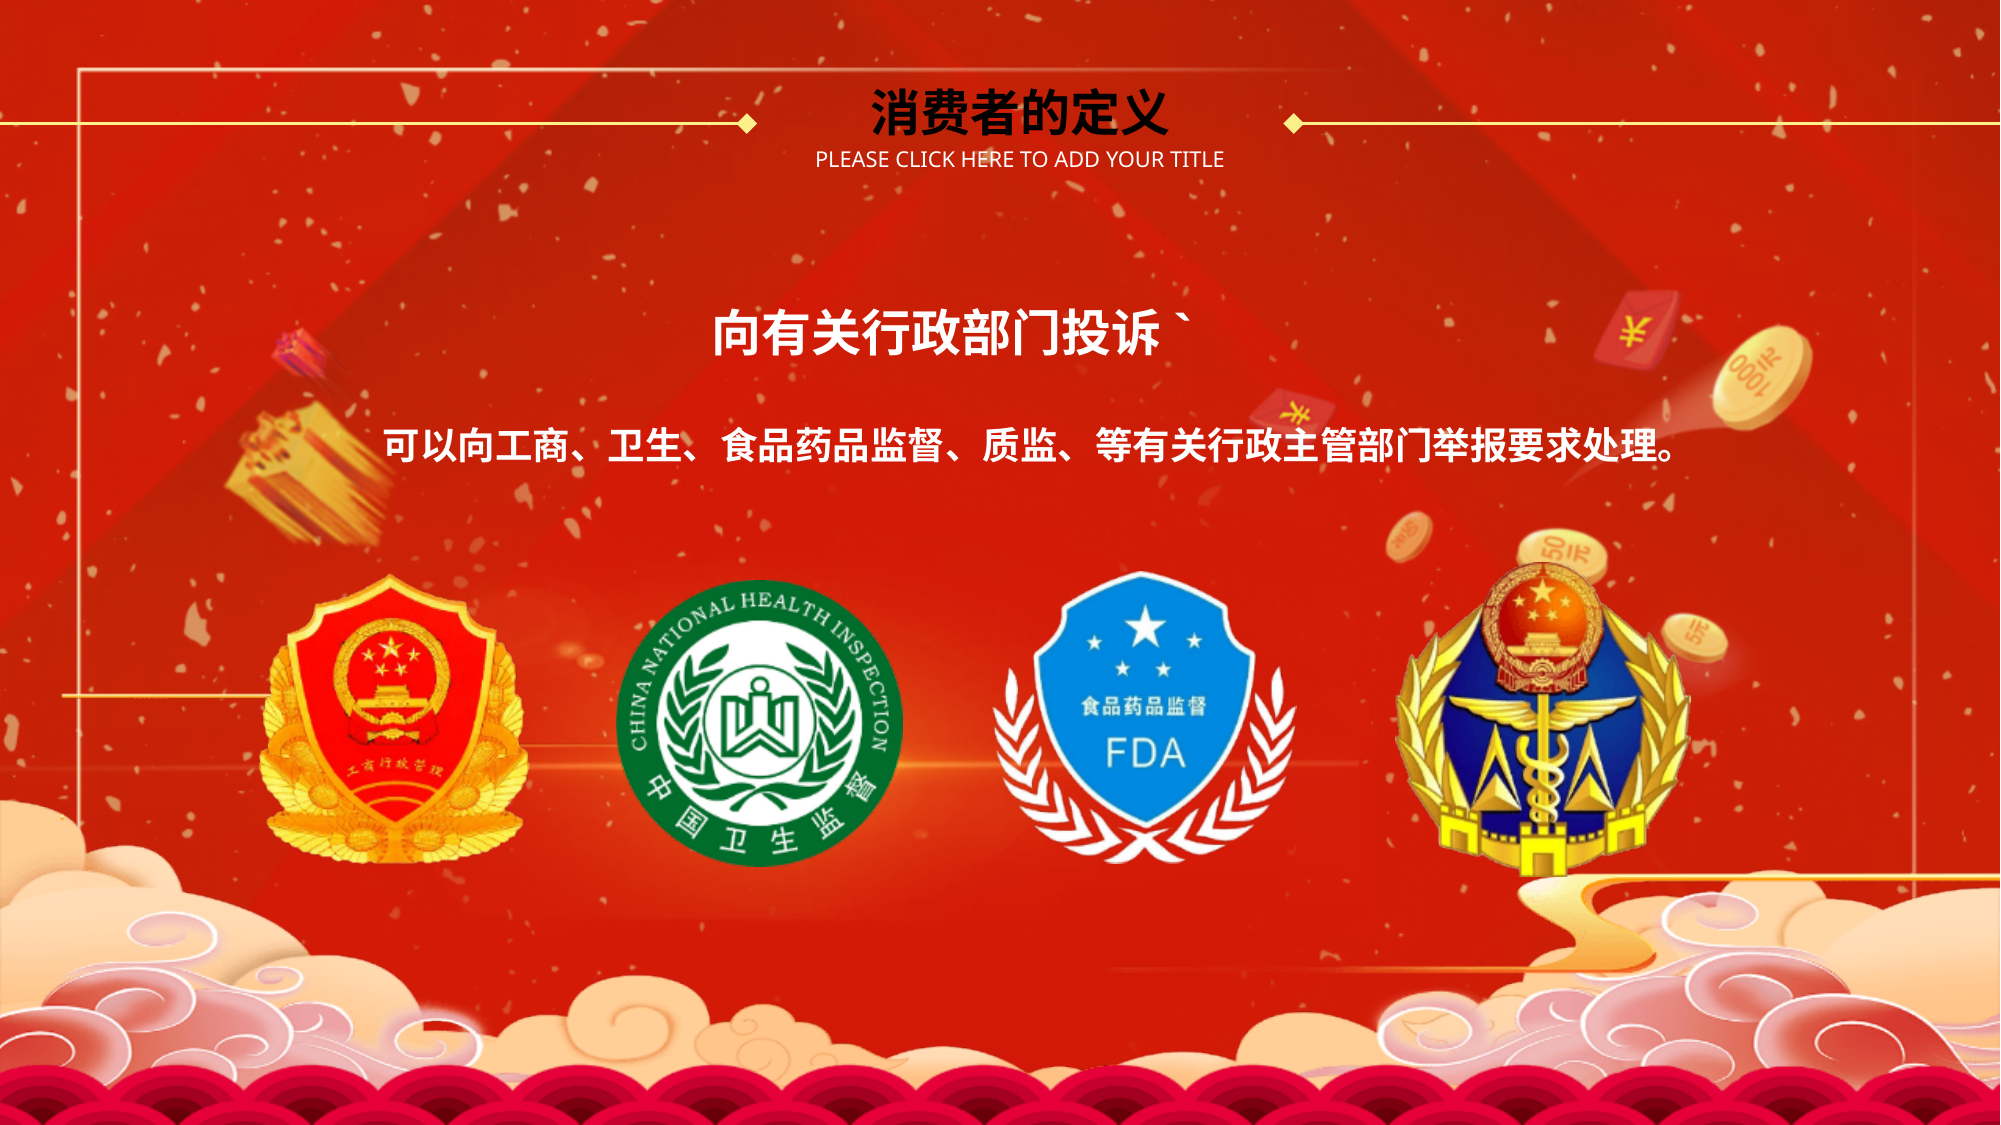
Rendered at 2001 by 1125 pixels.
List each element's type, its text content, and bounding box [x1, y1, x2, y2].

text_box 向有关行政部门投诉` [696, 293, 1210, 369]
text_box PLEASE CLICK HERE TO ADD YOUR TITLE [800, 150, 1241, 179]
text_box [249, 562, 1692, 877]
text_box 可以向工商、卫生、食品药品监督、质监、等有关行政主管部门举报要求处理。 [368, 415, 1712, 475]
text_box 消费者的定义 [551, 62, 1488, 150]
picture [0, 125, 2000, 1125]
picture [0, 0, 2000, 122]
